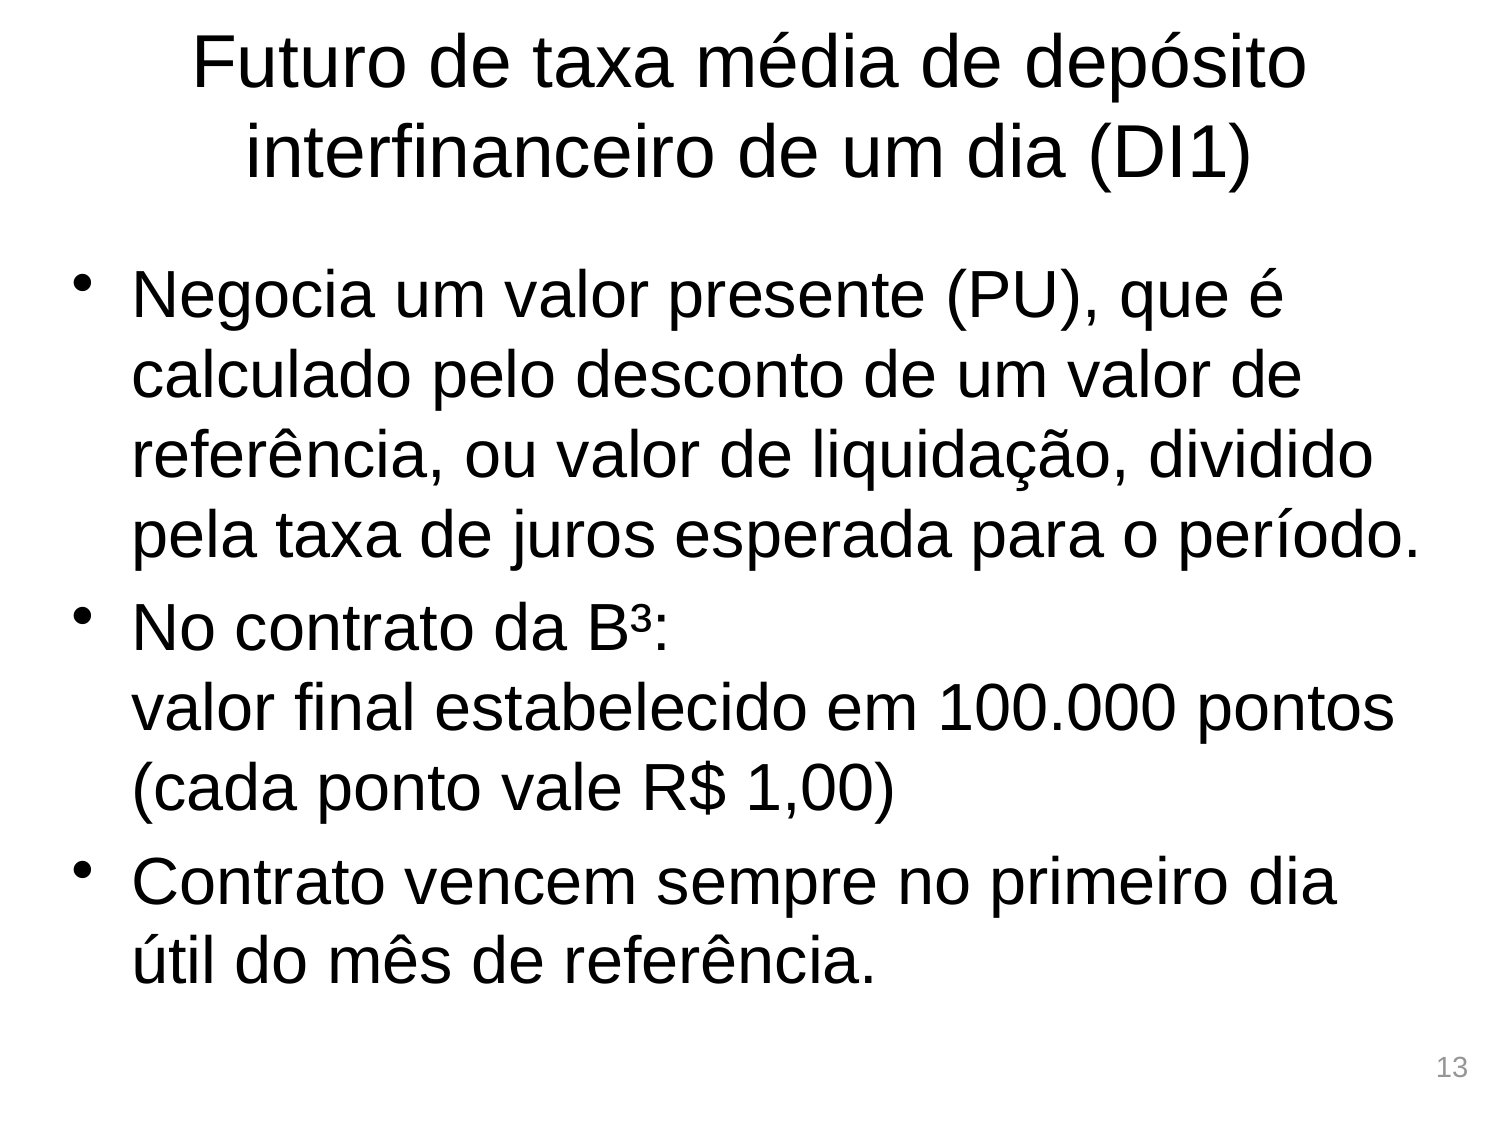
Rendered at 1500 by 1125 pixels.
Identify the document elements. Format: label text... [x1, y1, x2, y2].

slide_number 13 [1133, 1041, 1484, 1120]
title Futuro de taxa média de depósito interfinanceiro de um dia (DI1) [75, 45, 1425, 161]
list Negocia um valor presente (PU), que é calculado pelo desconto de um valor de referência, ou valor de liquidação, dividido pela taxa de juros esperada para o período. No contrato da B³: valor final estabelecido em 100.000 pontos (cada ponto vale R$ 1,00) Contrato vencem sempre no primeiro dia útil do mês de referência. [56, 243, 1441, 1059]
